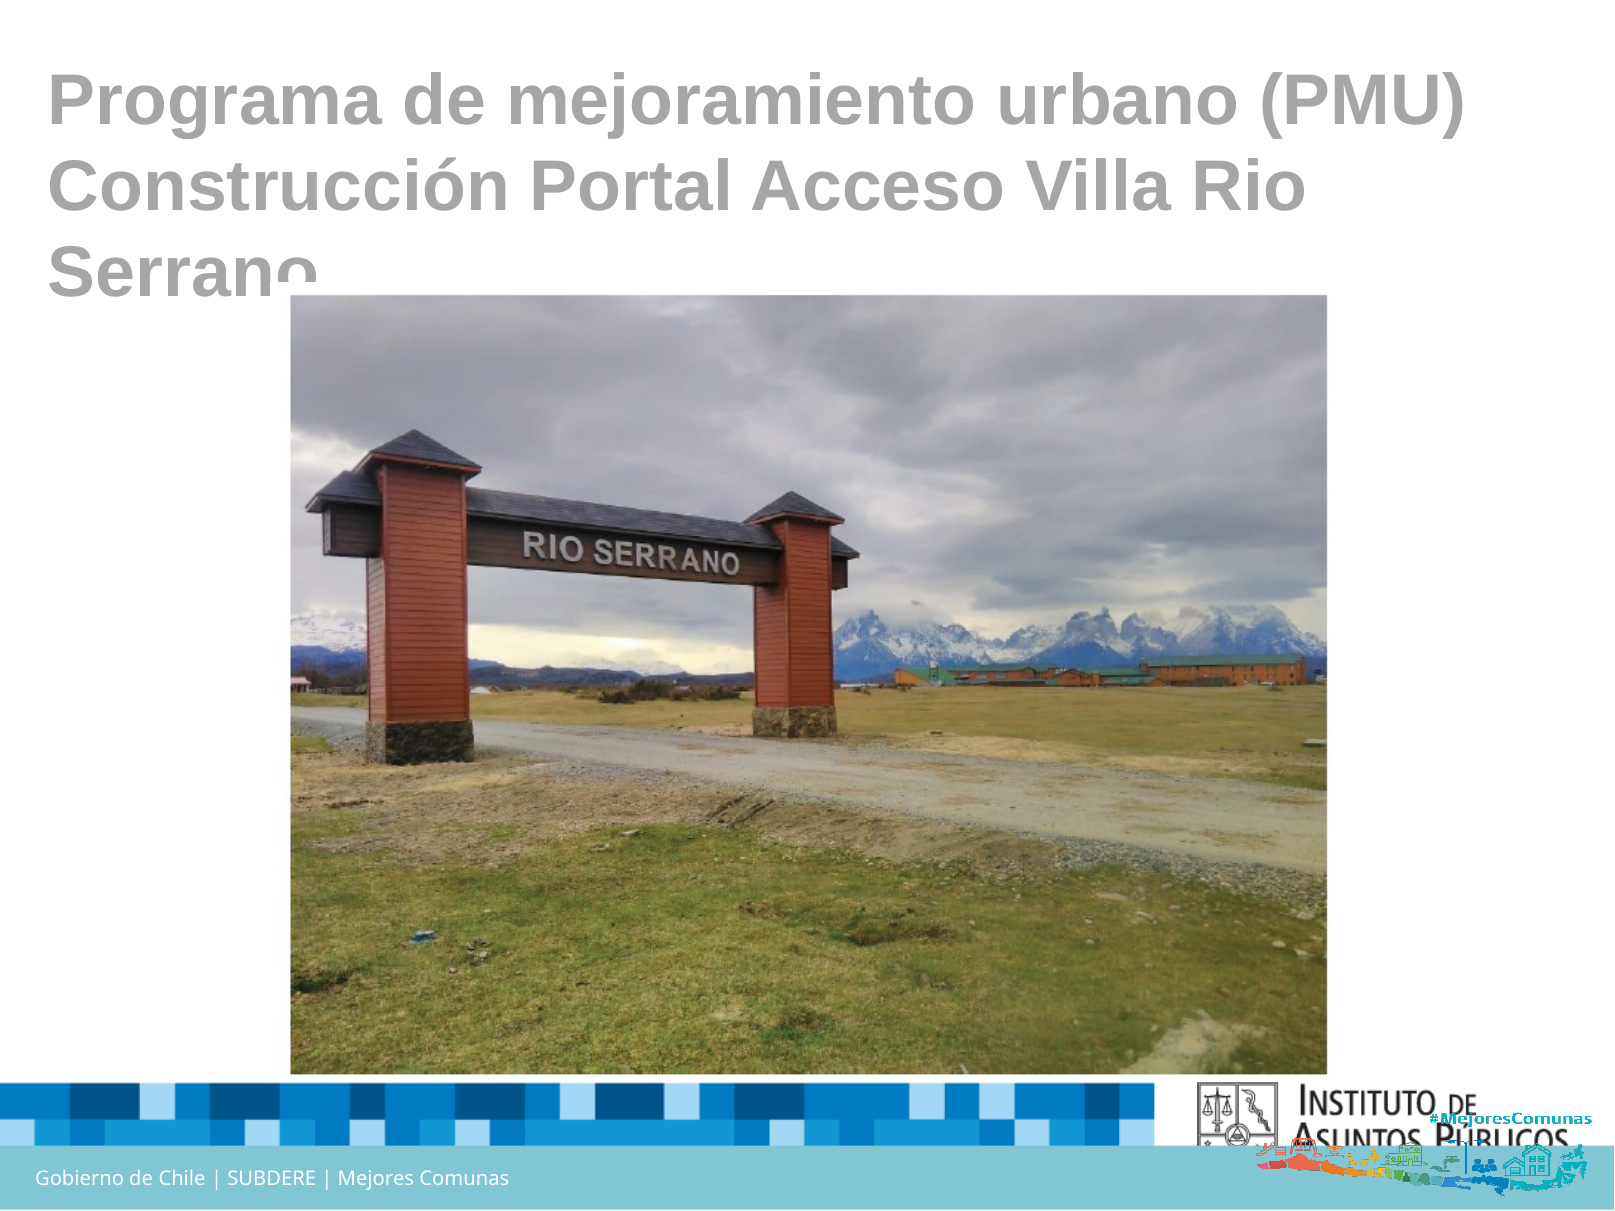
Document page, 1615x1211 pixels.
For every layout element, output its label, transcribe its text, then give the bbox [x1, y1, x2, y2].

title Programa de mejoramiento urbano (PMU) Construcción Portal Acceso Villa Rio Serrano [32, 80, 1486, 283]
text_box [0, 1145, 1236, 1210]
picture [0, 0, 1615, 1211]
text_box Gobierno de Chile | SUBDERE | Mejores Comunas [20, 1157, 1066, 1202]
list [269, 282, 1345, 1082]
